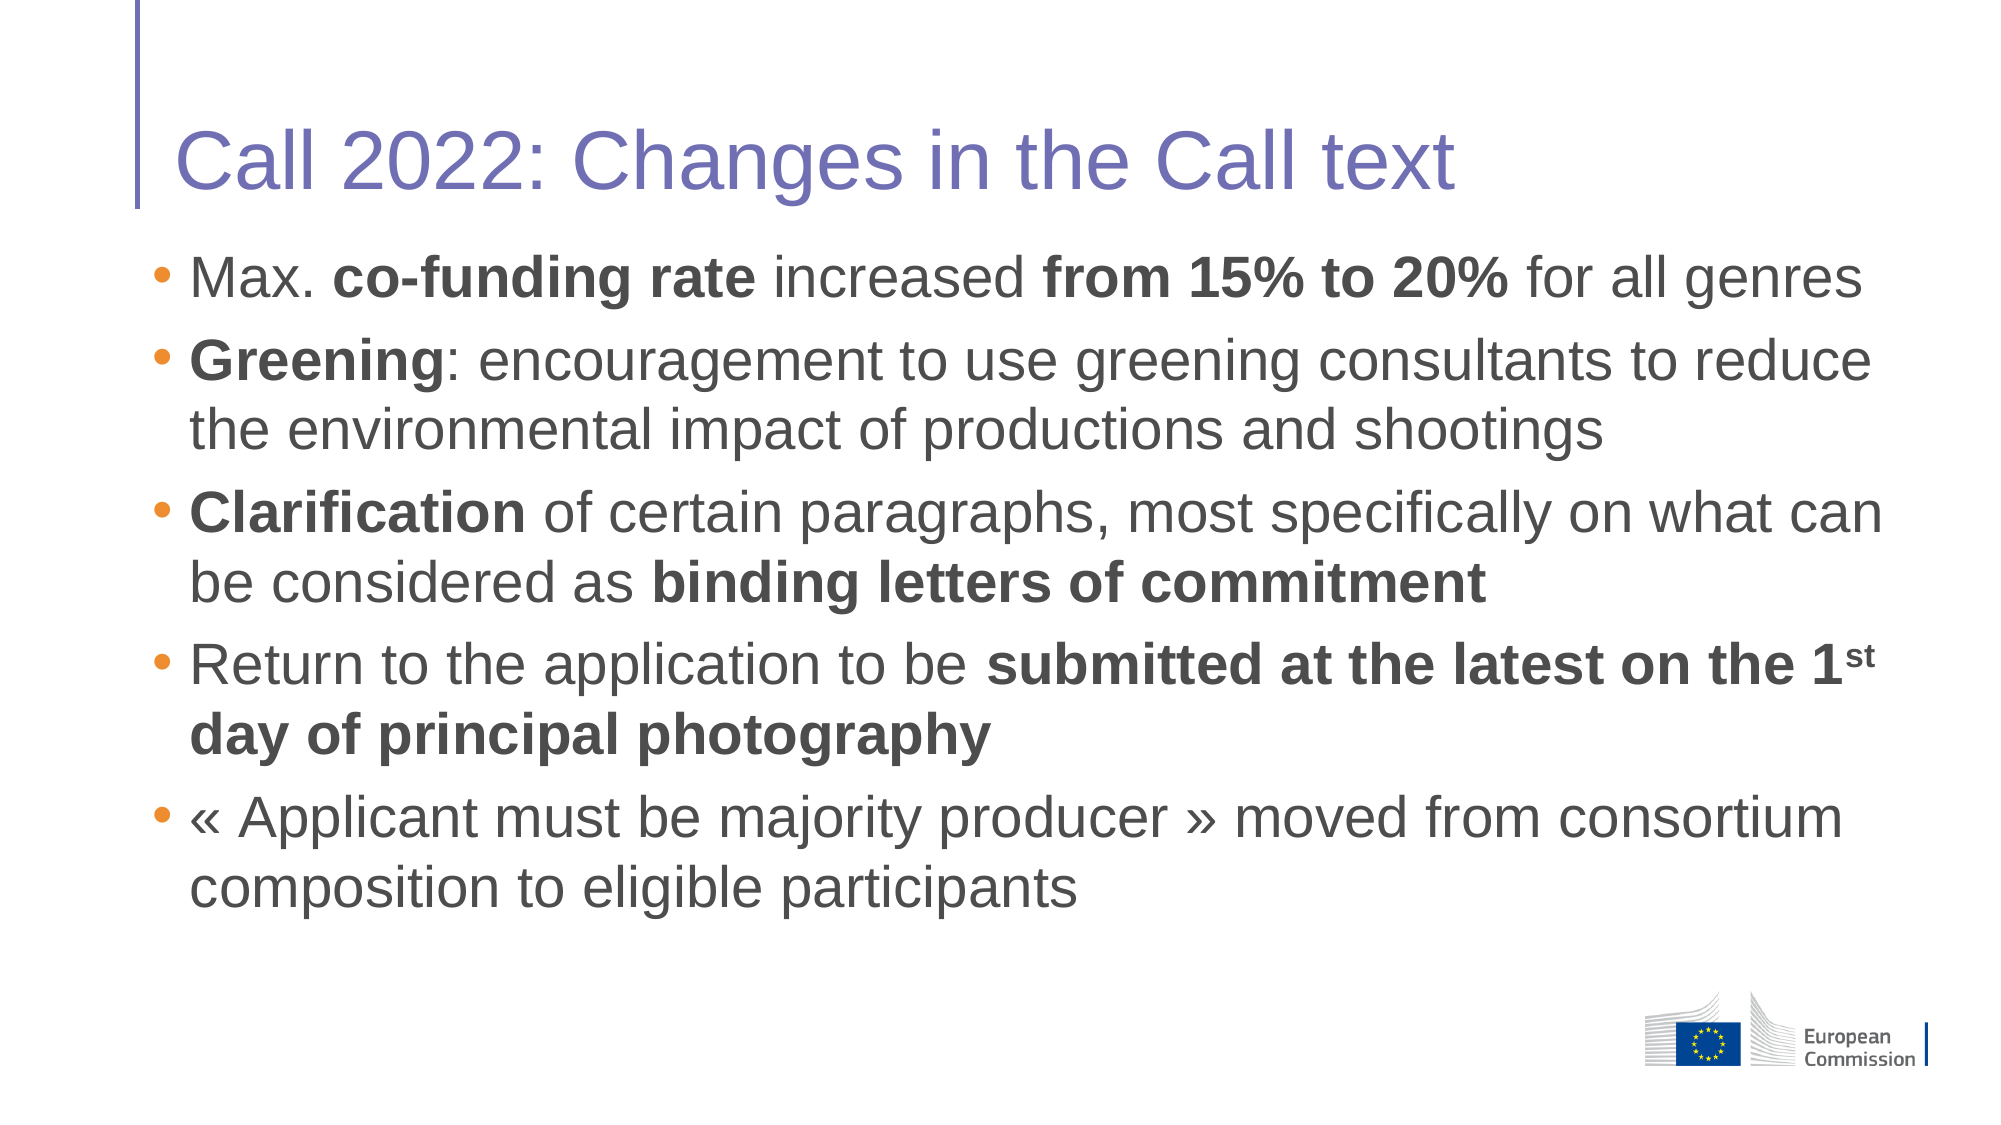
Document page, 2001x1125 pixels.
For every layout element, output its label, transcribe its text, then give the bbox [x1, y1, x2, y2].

picture [1645, 991, 1928, 1066]
list Max. co-funding rate increased from 15% to 20% for all genres Greening: encouragement to use greening consultants to reduce the environmental impact of productions and shootings Clarification of certain paragraphs, most specifically on what can be considered as binding letters of commitment Return to the application to be submitted at the latest on the 1st day of principal photography « Applicant must be majority producer » moved from consortium composition to eligible participants [137, 231, 1927, 1035]
title Call 2022: Changes in the Call text [159, 79, 1958, 208]
